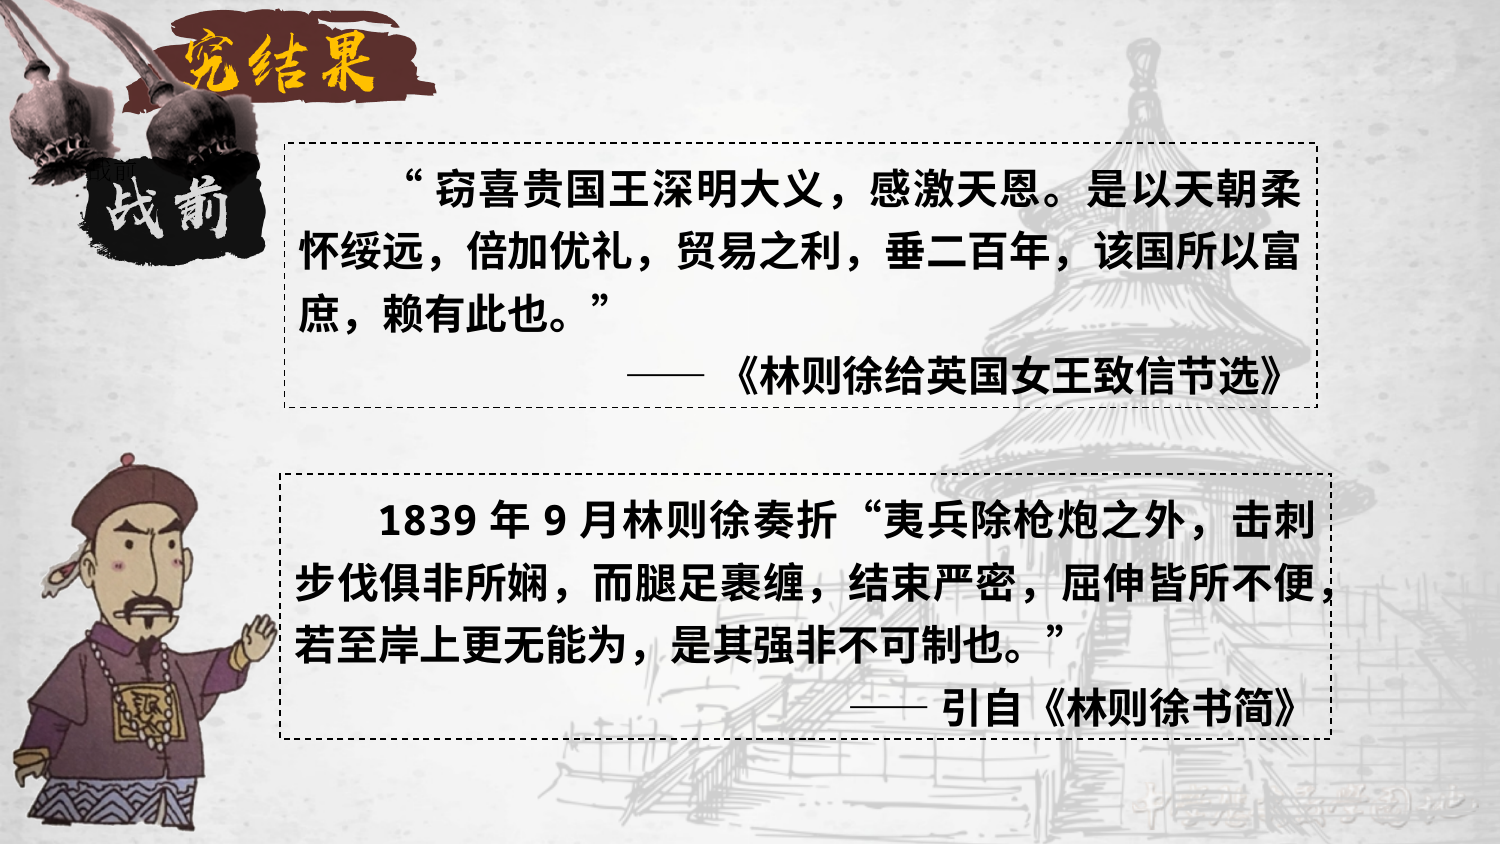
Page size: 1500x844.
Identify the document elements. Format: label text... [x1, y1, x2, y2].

picture [0, 0, 1500, 844]
text_box “窃喜贵国王深明大义，感激天恩。是以天朝柔怀绥远，倍加优礼，贸易之利，垂二百年，该国所以富庶，赖有此也。” ——《林则徐给英国女王致信节选》 [284, 142, 490, 408]
text_box 1839年9月林则徐奏折“夷兵除枪炮之外，击刺步伐俱非所娴，而腿足裹缠，结束严密，屈伸皆所不便，若至岸上更无能为，是其强非不可制也。” ——引自《林则徐书简》 [299, 474, 490, 739]
